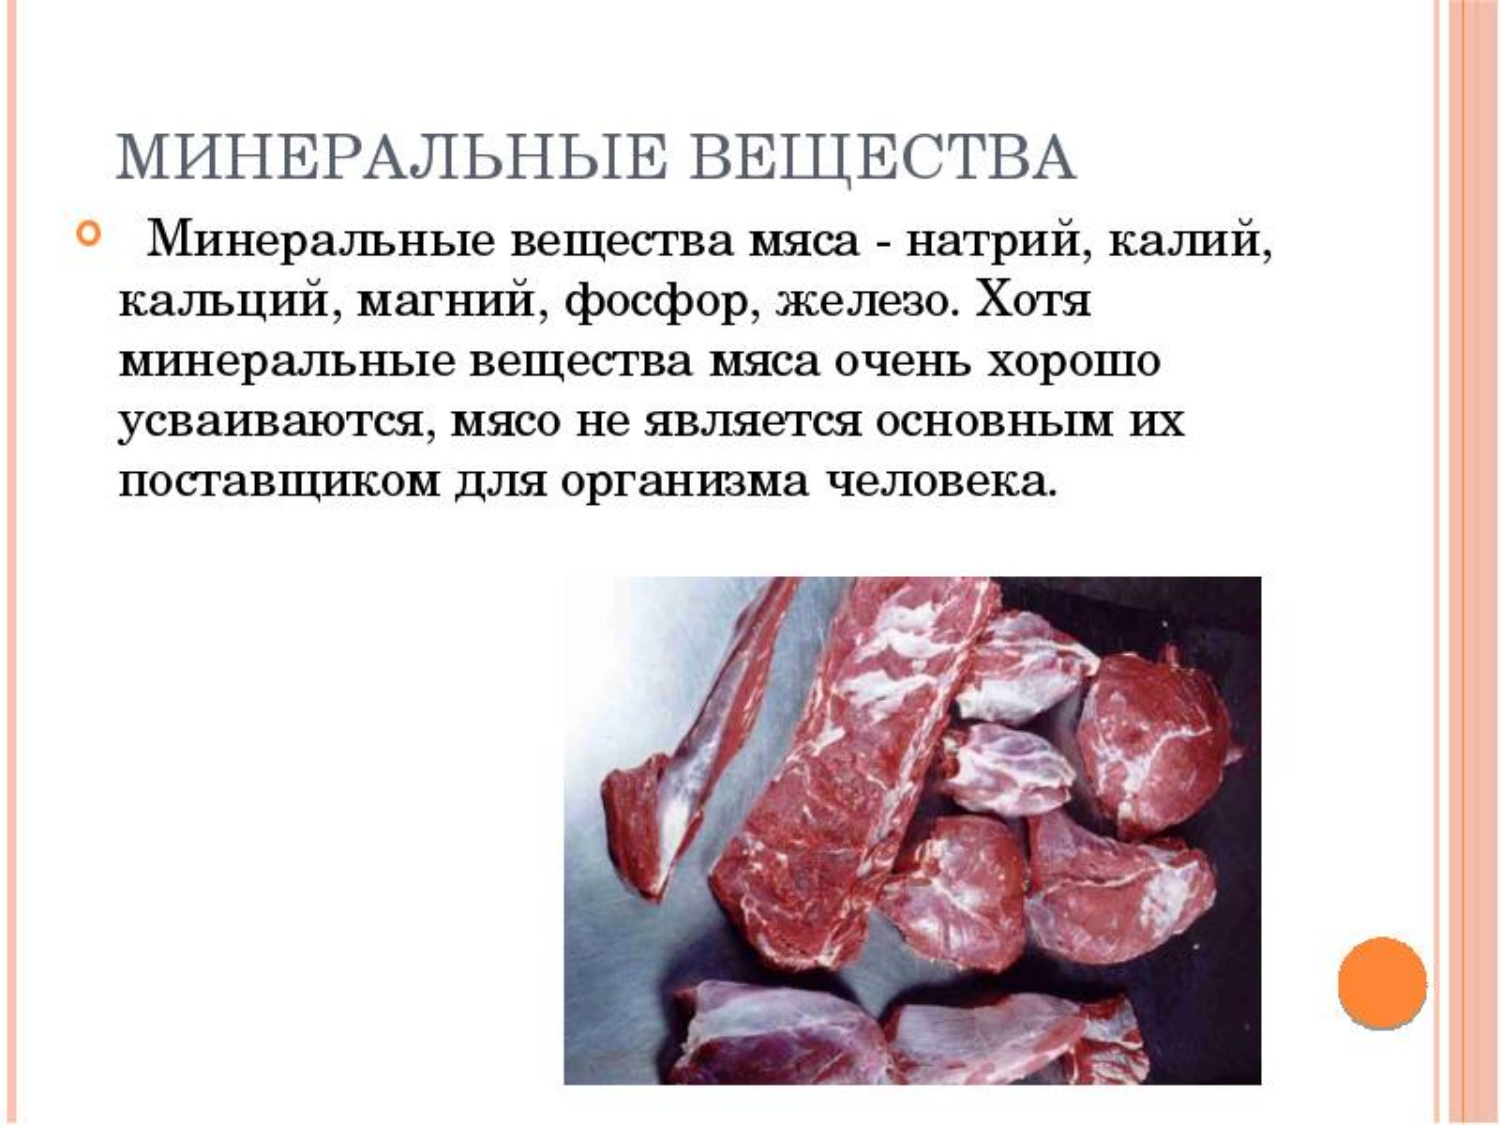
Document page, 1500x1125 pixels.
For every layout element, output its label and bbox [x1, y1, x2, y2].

list [0, 0, 1500, 1125]
